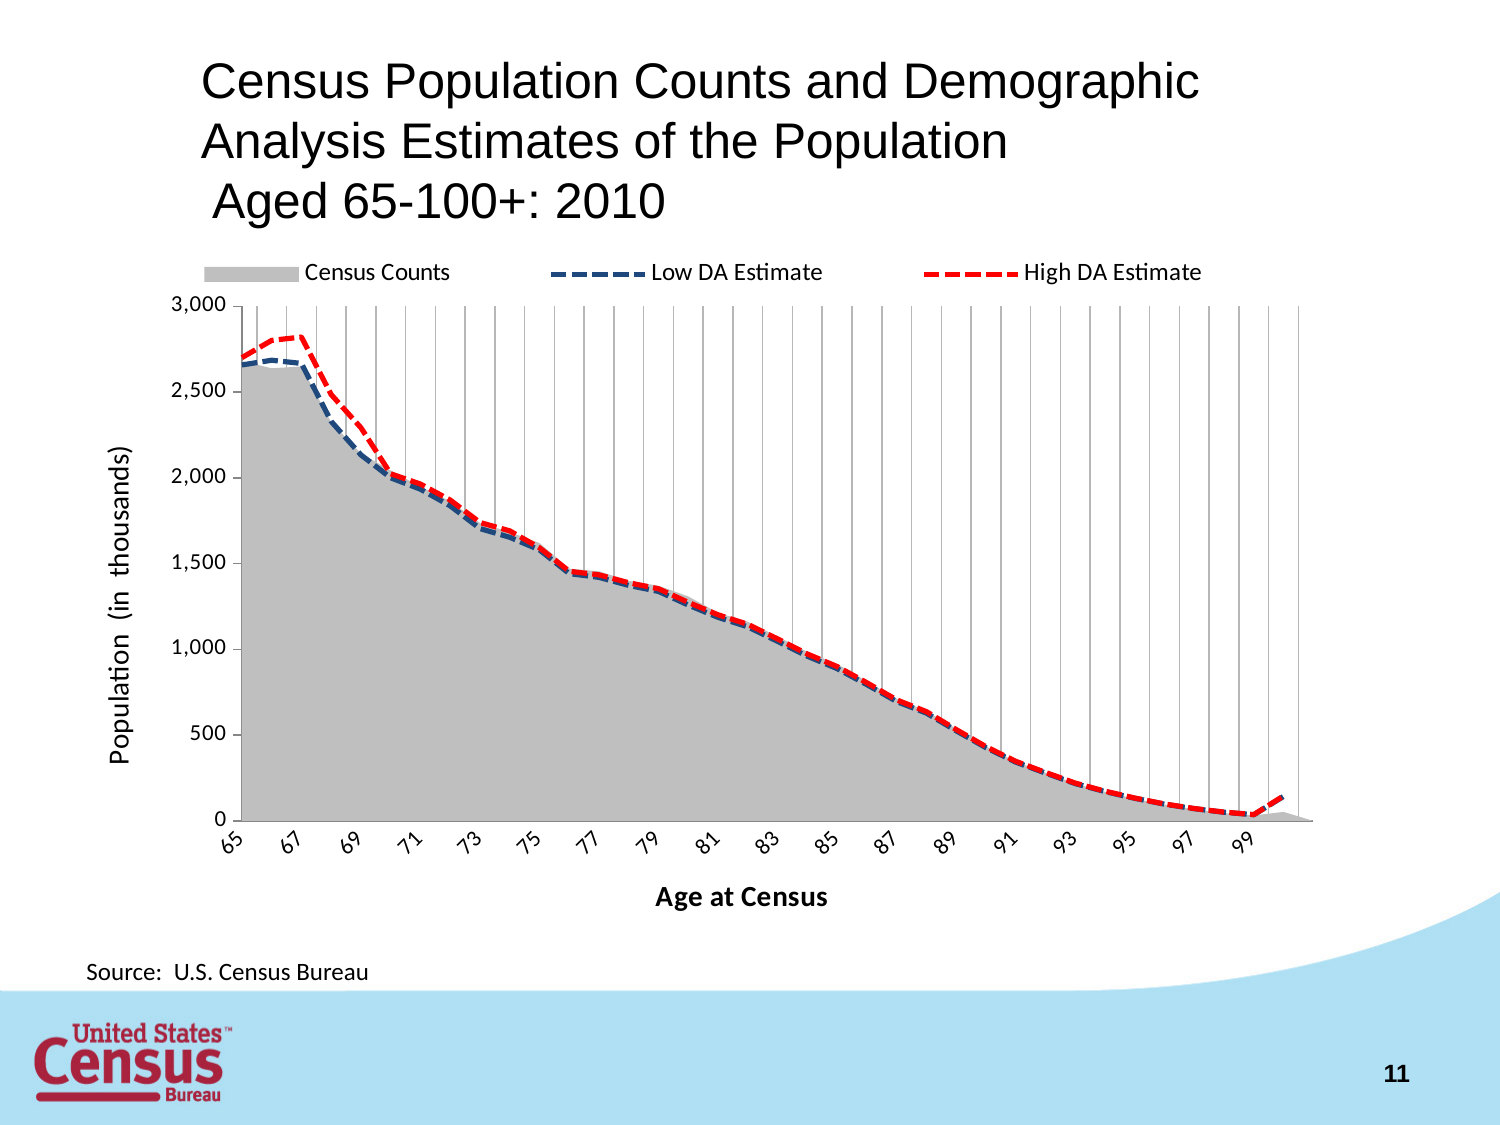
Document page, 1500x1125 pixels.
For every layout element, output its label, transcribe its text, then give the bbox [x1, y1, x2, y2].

picture [0, 888, 1500, 1125]
text_box Source: U.S. Census Bureau [71, 956, 491, 993]
chart [71, 232, 1339, 948]
title Census Population Counts and Demographic Analysis Estimates of the Population Aged 65-100+: 2010 [185, 45, 1234, 230]
slide_number 11 [1074, 1042, 1425, 1103]
